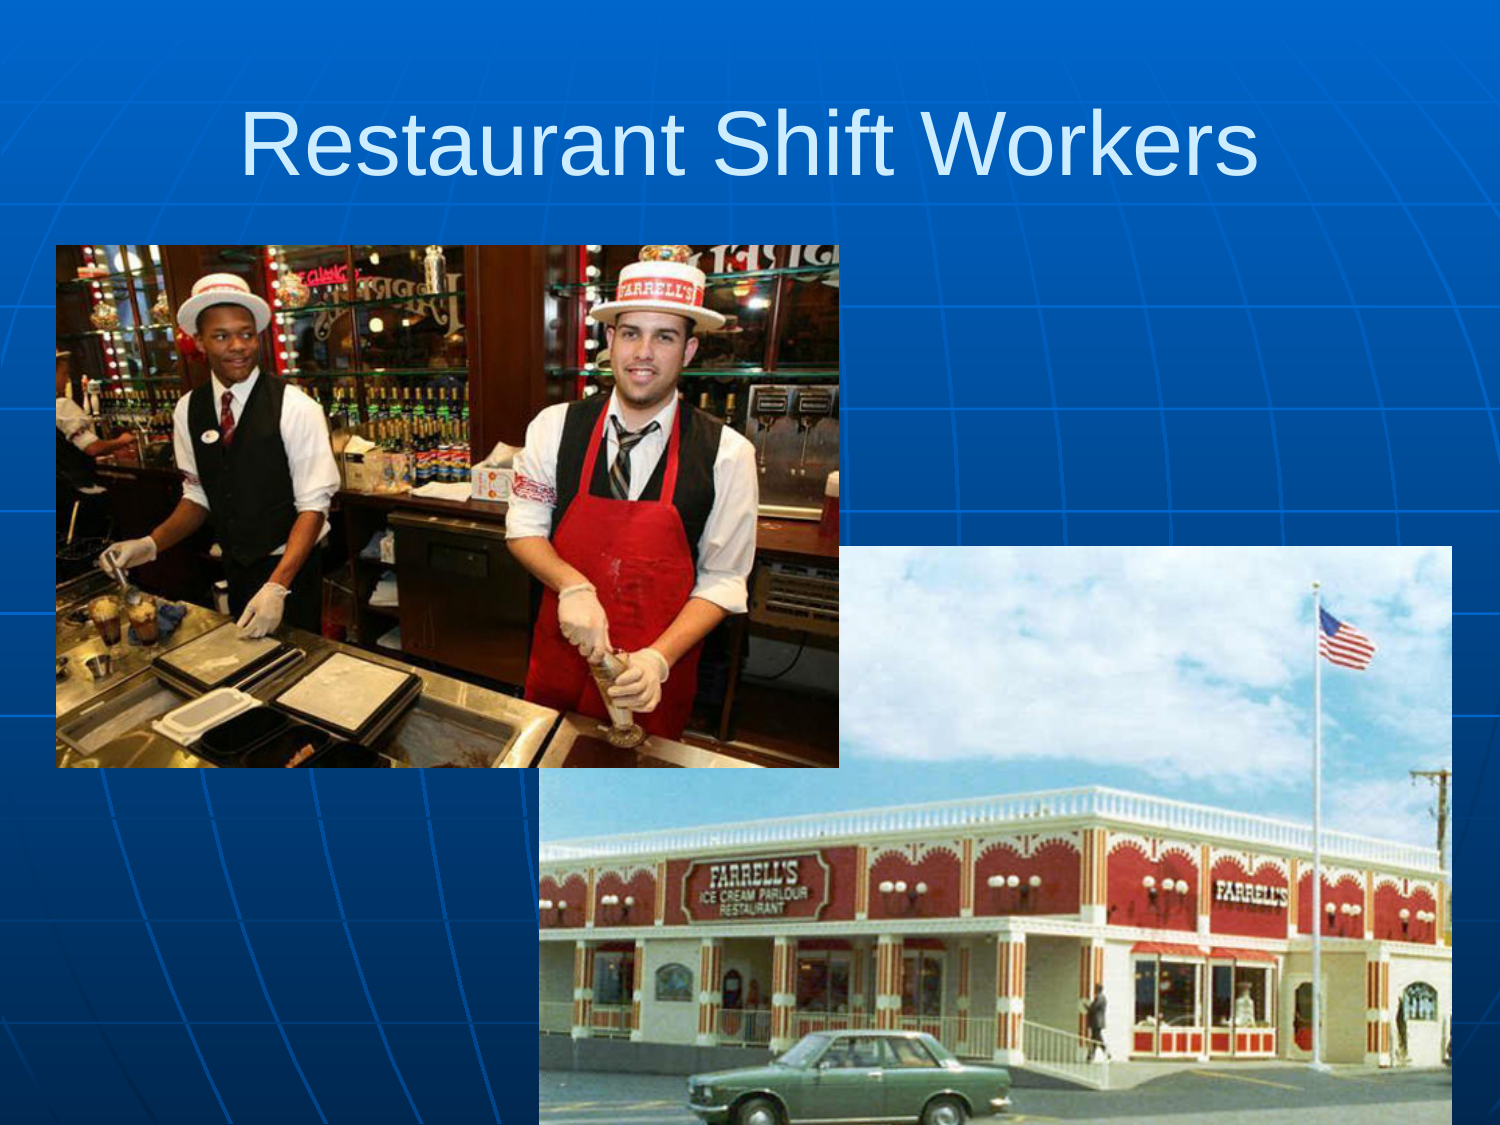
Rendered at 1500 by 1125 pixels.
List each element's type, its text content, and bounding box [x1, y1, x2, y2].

picture [56, 244, 1452, 1125]
title Restaurant Shift Workers [75, 45, 1425, 233]
